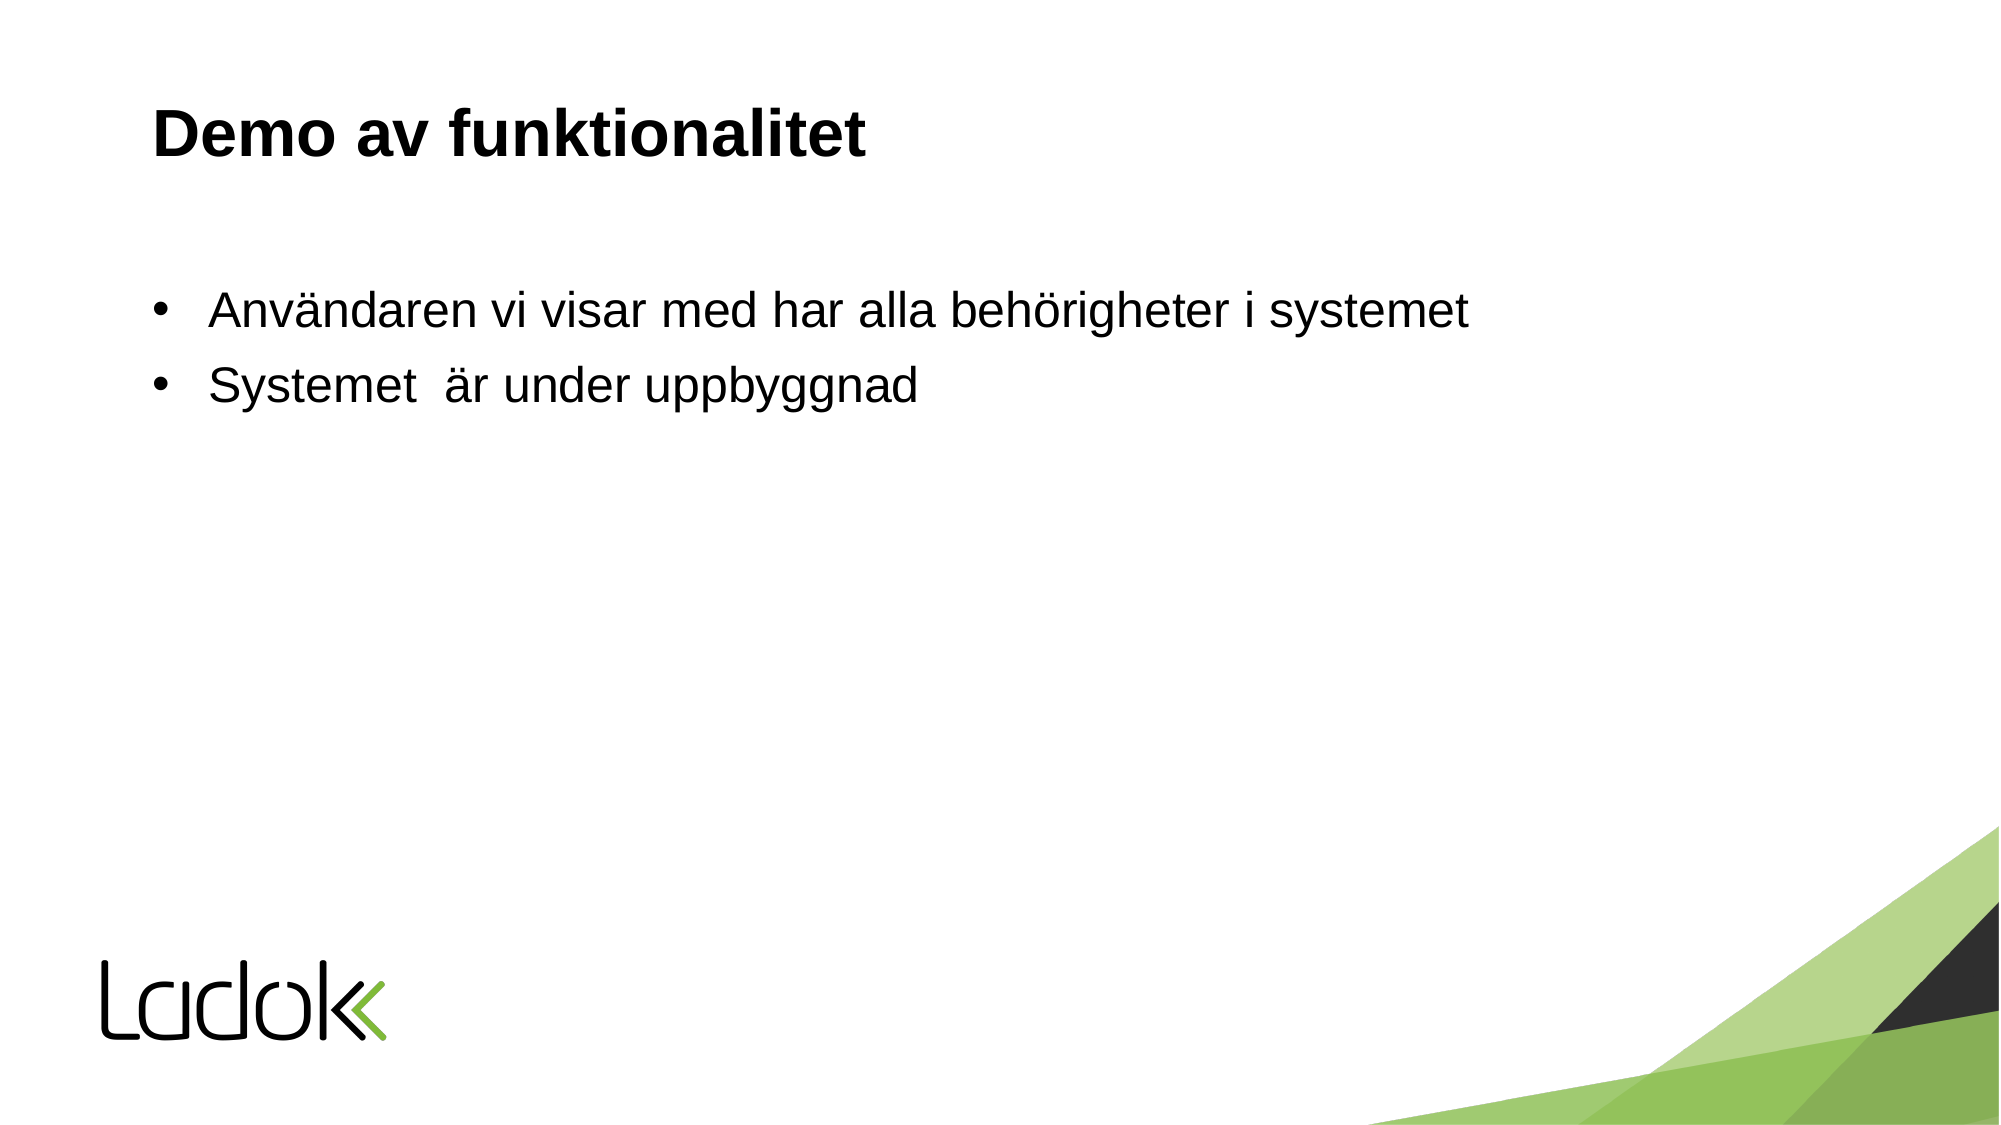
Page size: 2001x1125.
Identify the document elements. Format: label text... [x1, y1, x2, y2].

title Demo av funktionalitet [137, 111, 1863, 232]
list Användaren vi visar med har alla behörigheter i systemet Systemet är under uppbyggnad [137, 276, 1803, 909]
picture [101, 960, 388, 1042]
picture [1161, 804, 2000, 1125]
